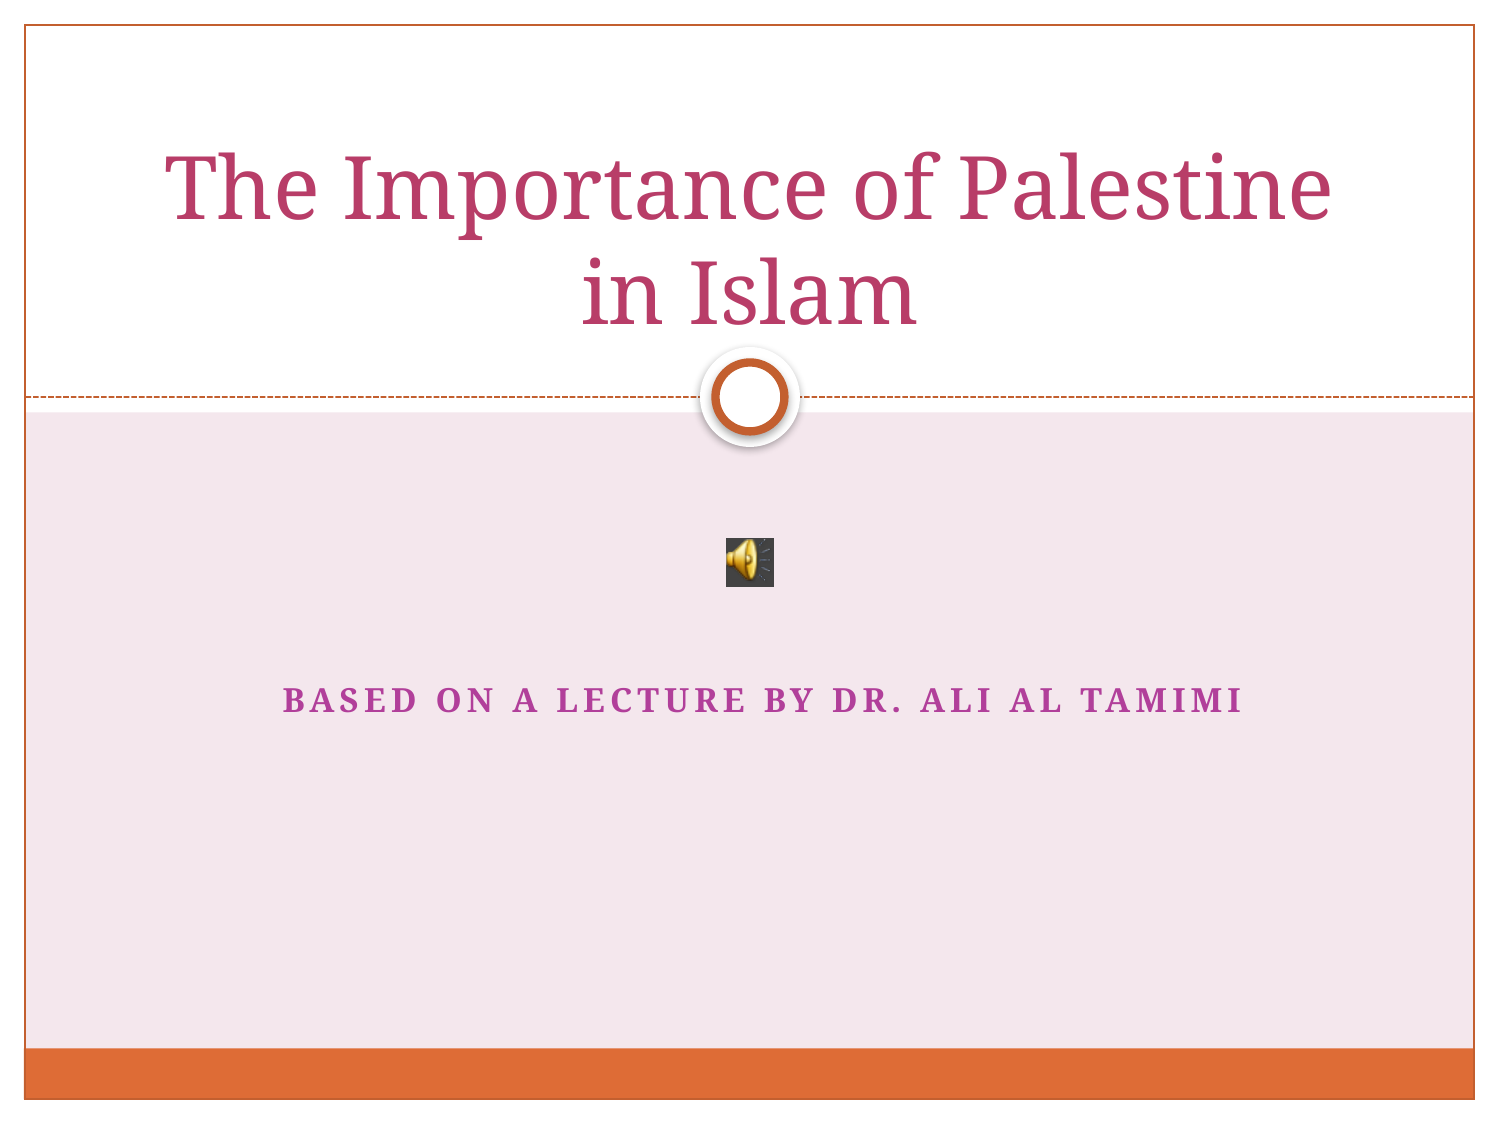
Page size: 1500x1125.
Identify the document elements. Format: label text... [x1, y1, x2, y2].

subtitle Based on a lecture by Dr. Ali al Tamimi [237, 624, 1288, 913]
title The Importance of Palestine in Islam [112, 62, 1388, 350]
picture [724, 537, 776, 588]
